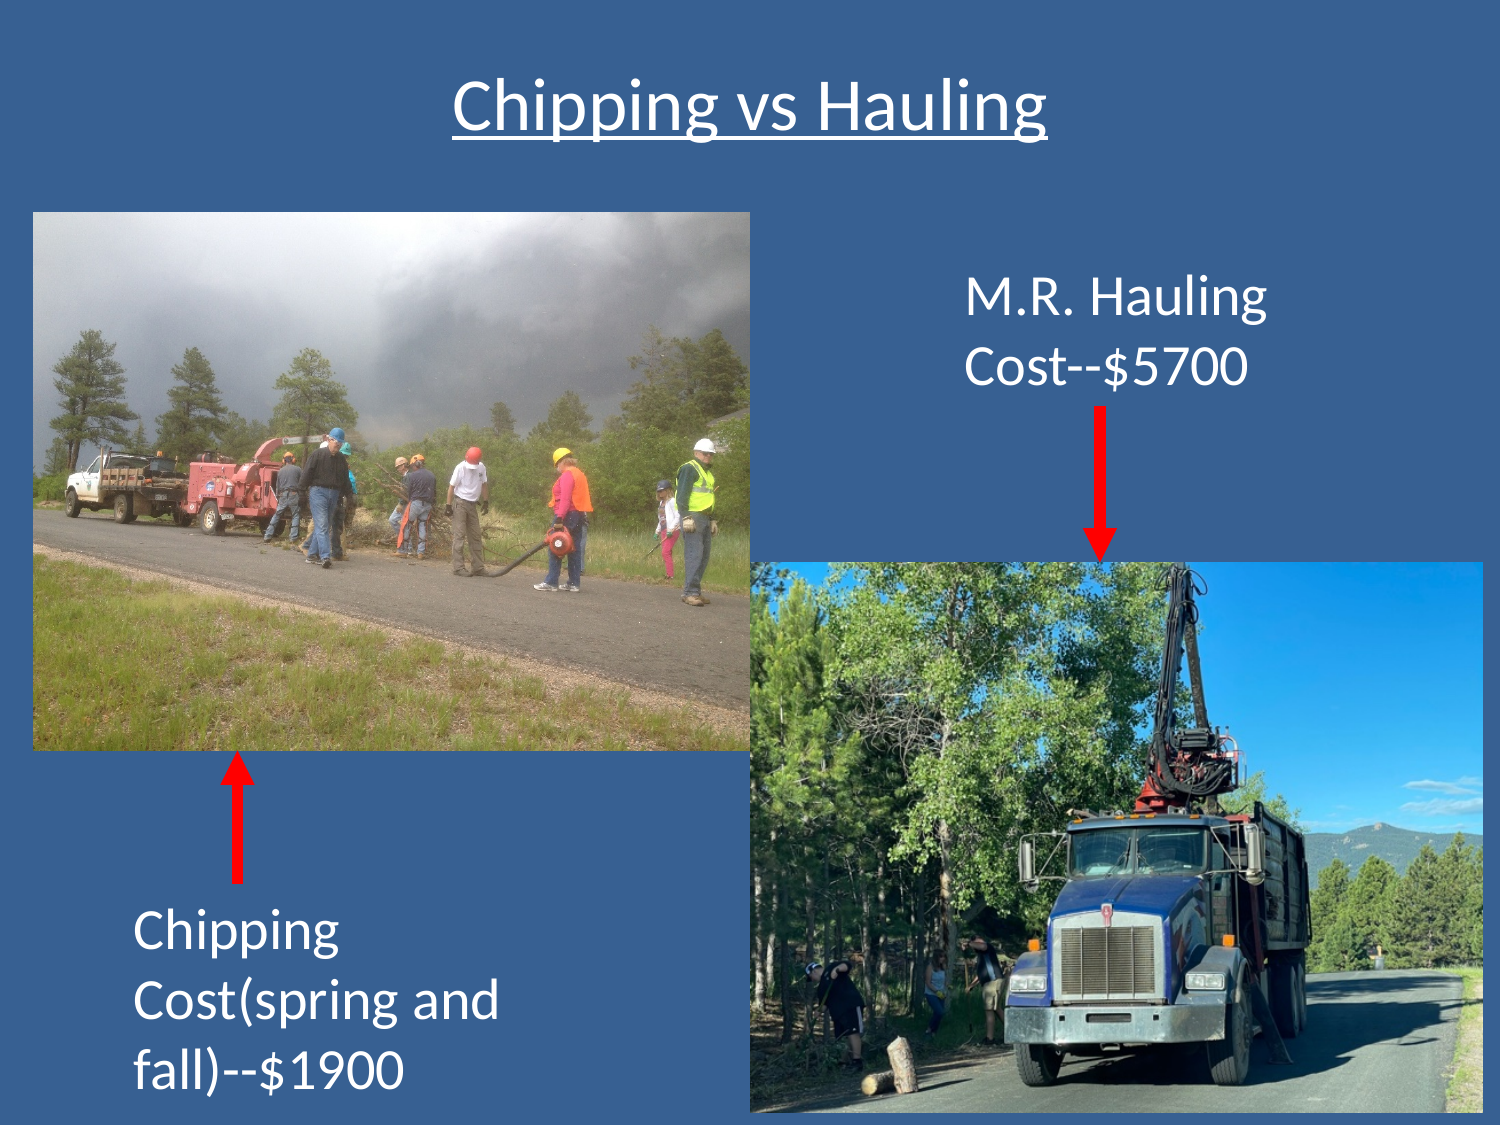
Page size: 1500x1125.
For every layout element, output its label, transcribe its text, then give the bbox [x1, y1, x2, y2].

text_box M.R. Hauling Cost--$5700 [950, 249, 1375, 405]
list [33, 212, 751, 751]
title Chipping vs Hauling [75, 7, 1425, 195]
text_box Chipping Cost(spring and fall)--$1900 [118, 883, 532, 1109]
picture [749, 562, 1484, 1113]
